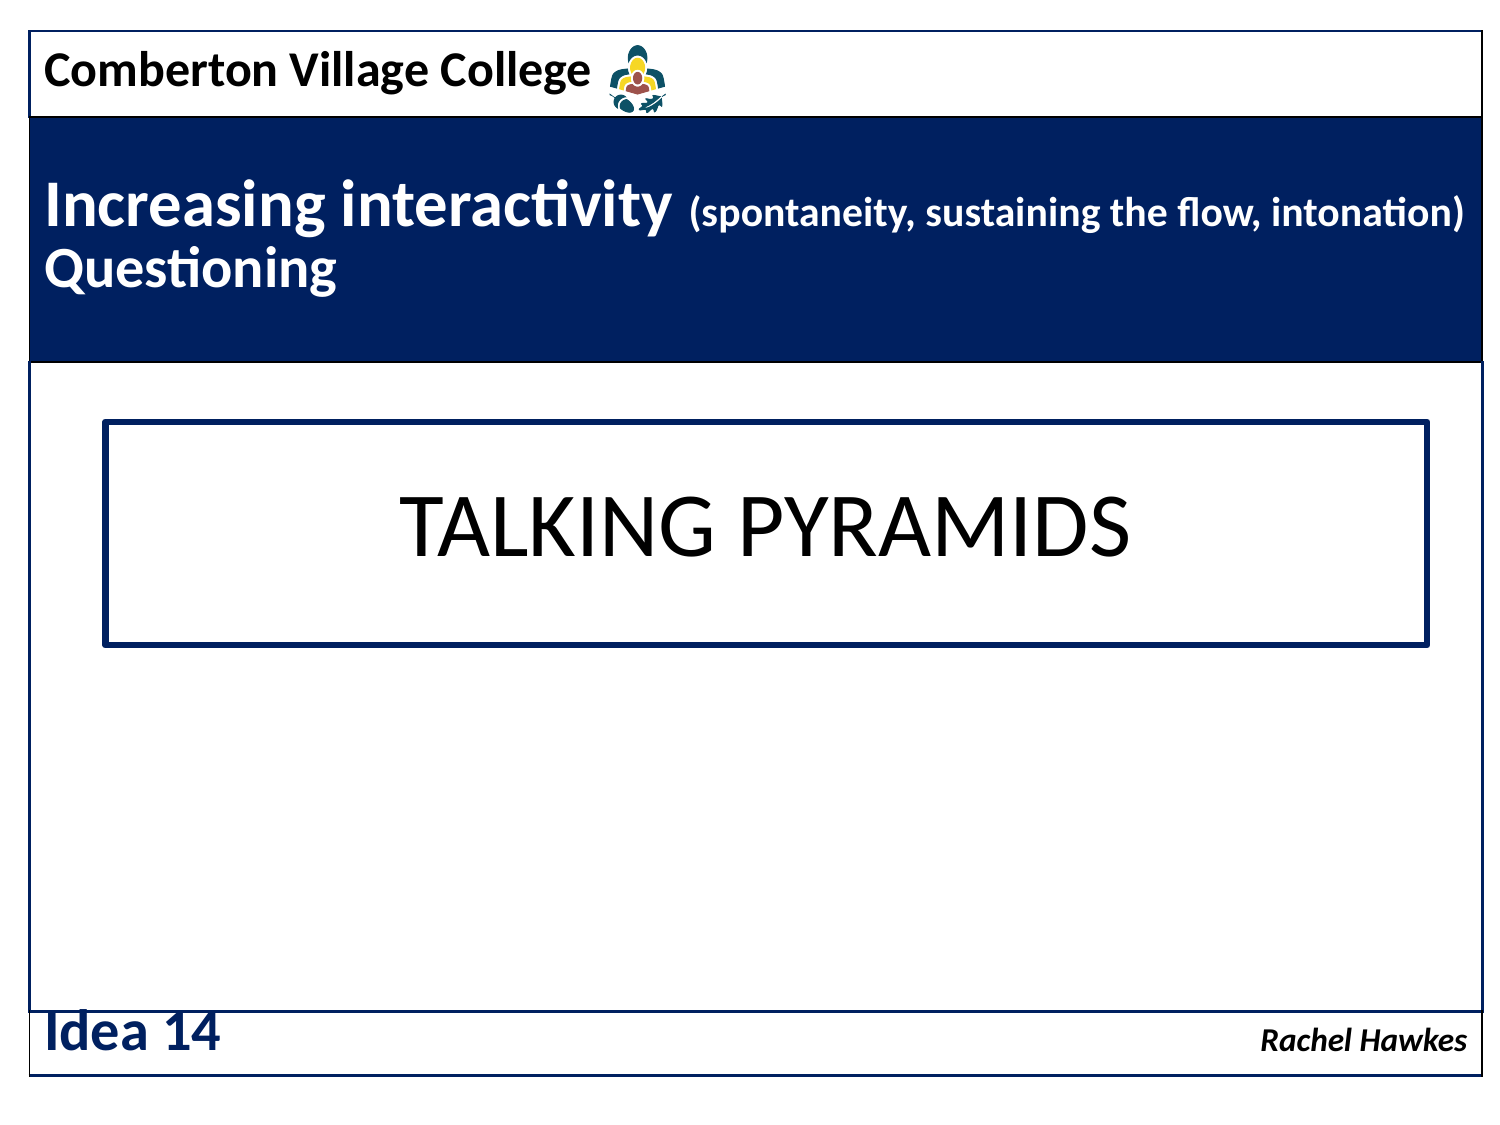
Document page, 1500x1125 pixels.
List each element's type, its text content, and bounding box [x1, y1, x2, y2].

table_cell Rachel Hawkes [1305, 1013, 1481, 1074]
text_box TALKING PYRAMIDS [105, 421, 1428, 646]
table_cell Increasing interactivity (spontaneity, sustaining the flow, intonation) Questioning [30, 118, 1481, 361]
table_header Comberton Village College [31, 32, 1481, 116]
table_cell [31, 363, 1481, 1010]
text_box Idea 14 [29, 999, 1305, 1125]
picture [607, 43, 668, 114]
